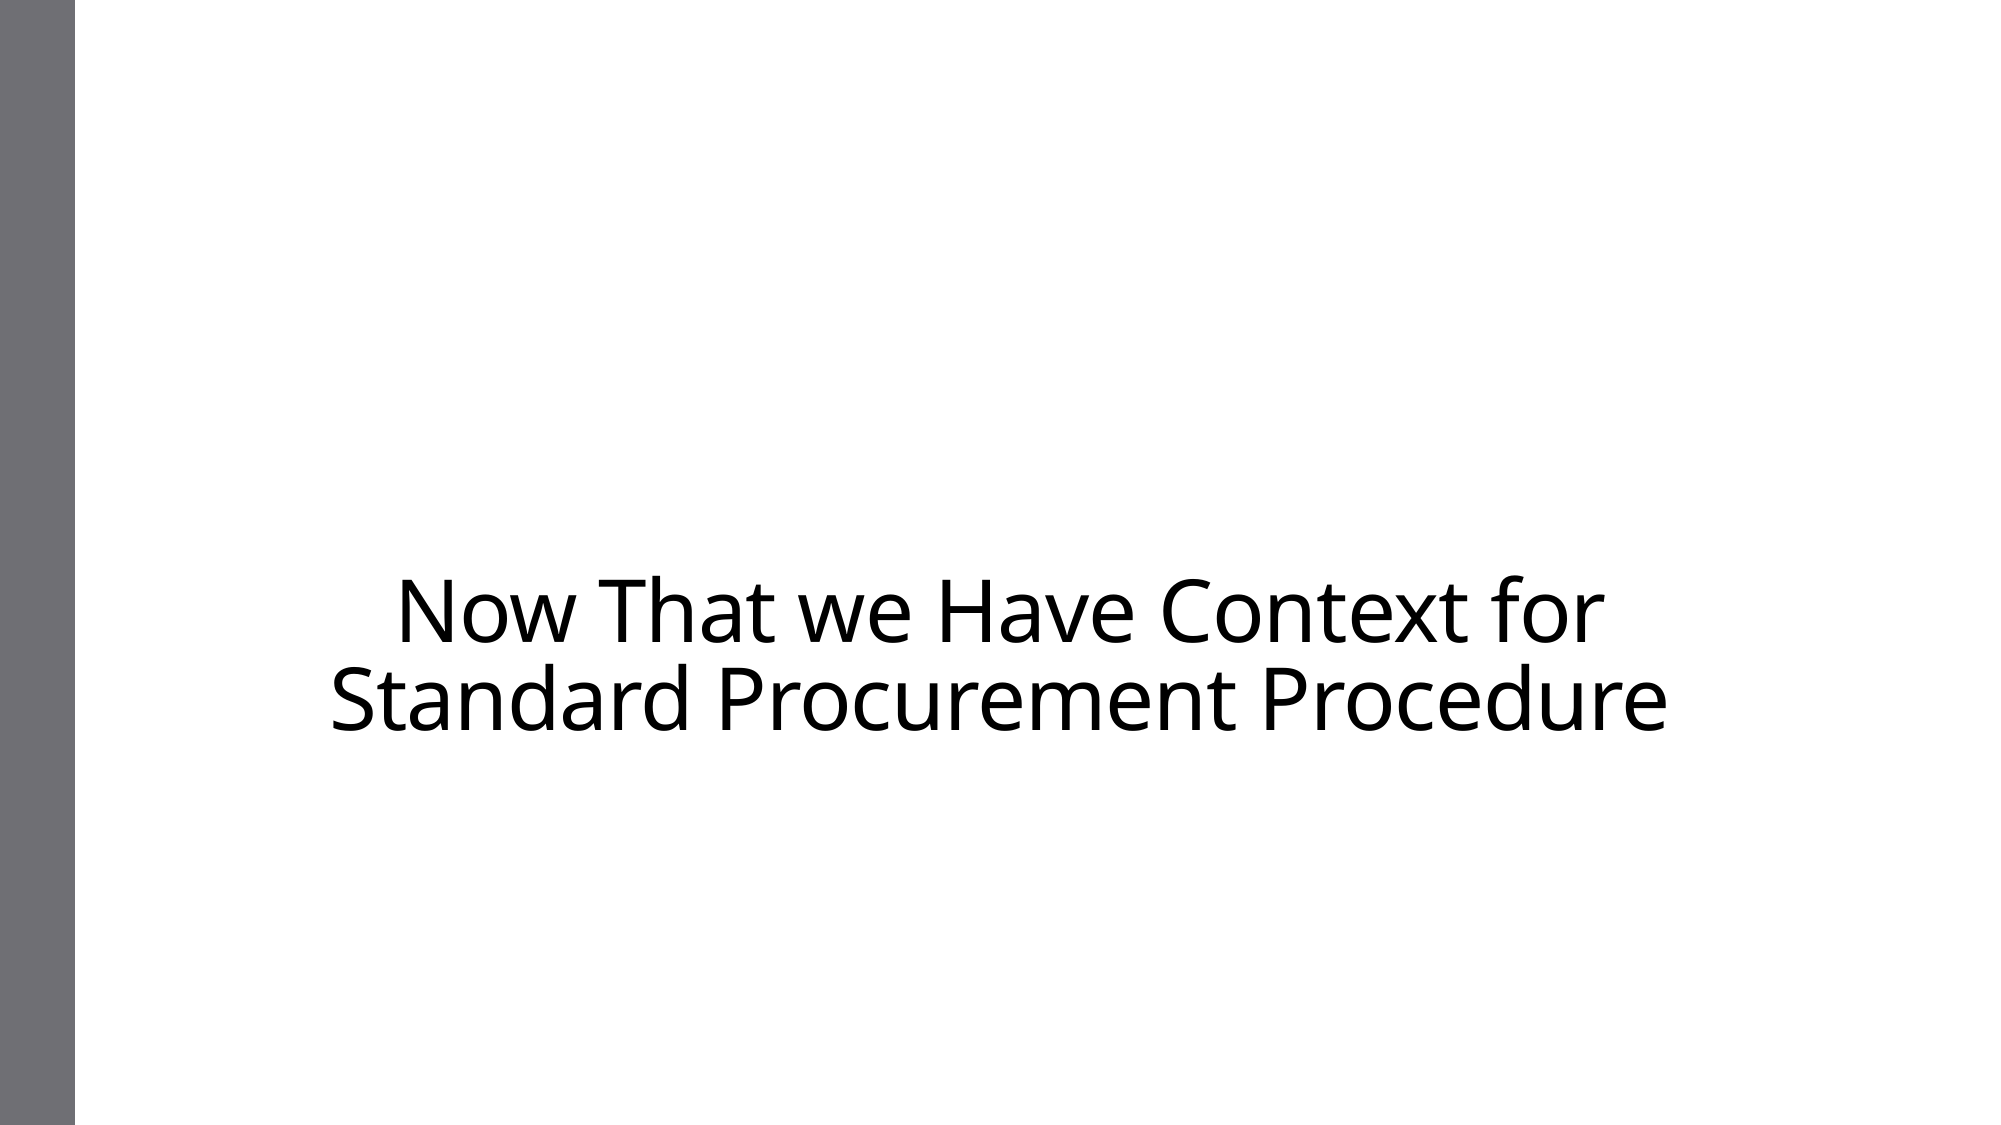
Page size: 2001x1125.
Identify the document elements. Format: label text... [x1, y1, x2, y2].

title Now That we Have Context for Standard Procurement Procedure [302, 485, 1698, 756]
